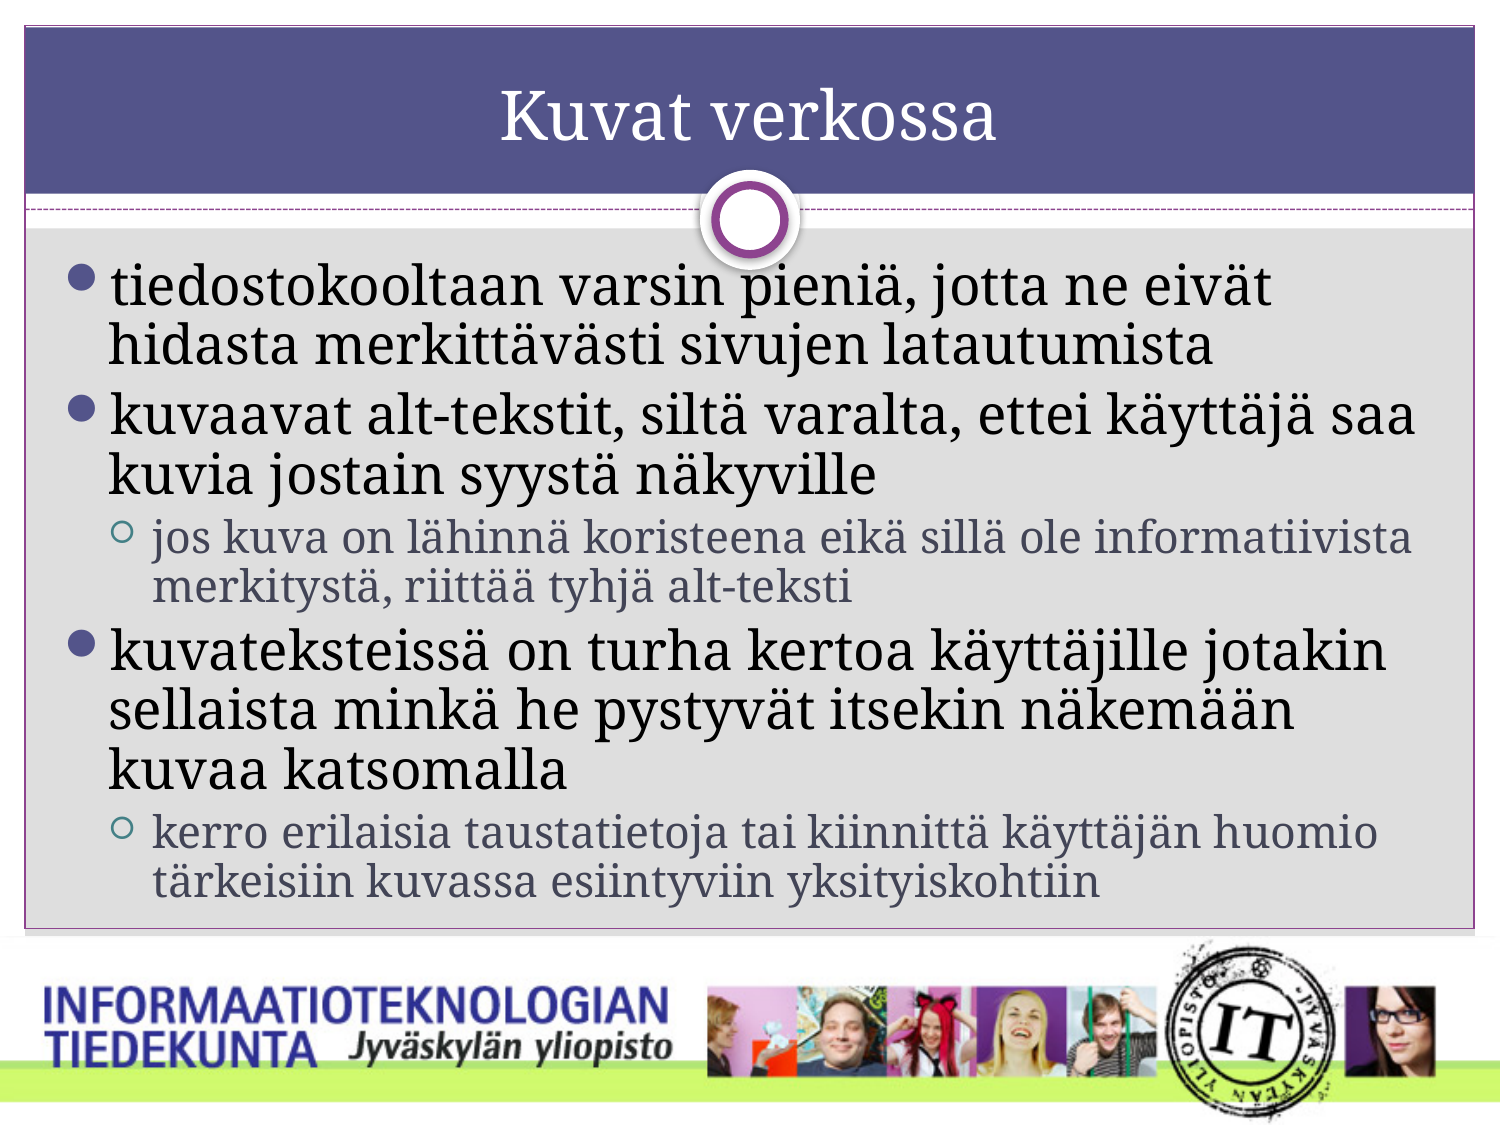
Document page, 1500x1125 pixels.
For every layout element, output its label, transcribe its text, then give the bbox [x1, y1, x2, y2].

list tiedostokooltaan varsin pieniä, jotta ne eivät hidasta merkittävästi sivujen latautumista kuvaavat alt-tekstit, siltä varalta, ettei käyttäjä saa kuvia jostain syystä näkyville jos kuva on lähinnä koristeena eikä sillä ole informatiivista merkitystä, riittää tyhjä alt-teksti kuvateksteissä on turha kertoa käyttäjille jotakin sellaista minkä he pystyvät itsekin näkemään kuvaa katsomalla kerro erilaisia taustatietoja tai kiinnittä käyttäjän huomio tärkeisiin kuvassa esiintyviin yksityiskohtiin [49, 249, 1450, 917]
picture [0, 936, 1500, 1125]
title Kuvat verkossa [49, 37, 1450, 162]
